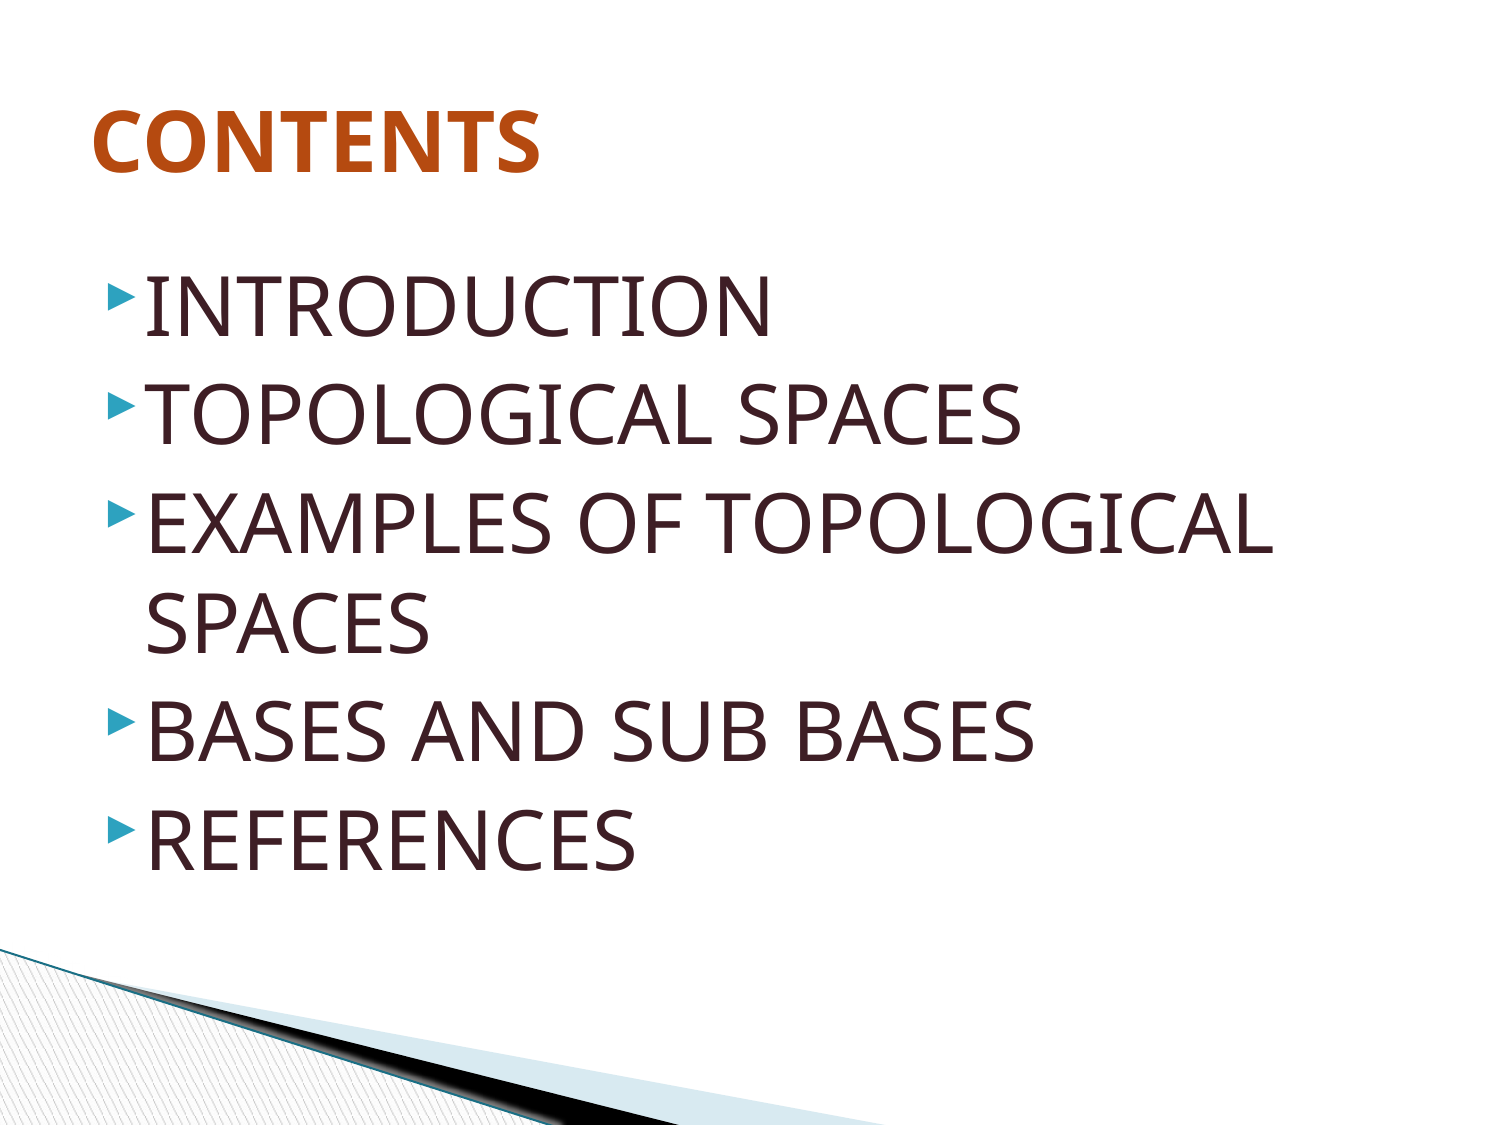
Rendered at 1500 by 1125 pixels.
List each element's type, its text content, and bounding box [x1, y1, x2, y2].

list INTRODUCTION TOPOLOGICAL SPACES EXAMPLES OF TOPOLOGICAL SPACES BASES AND SUB BASES REFERENCES [70, 246, 1421, 989]
title CONTENTS [75, 45, 1425, 233]
